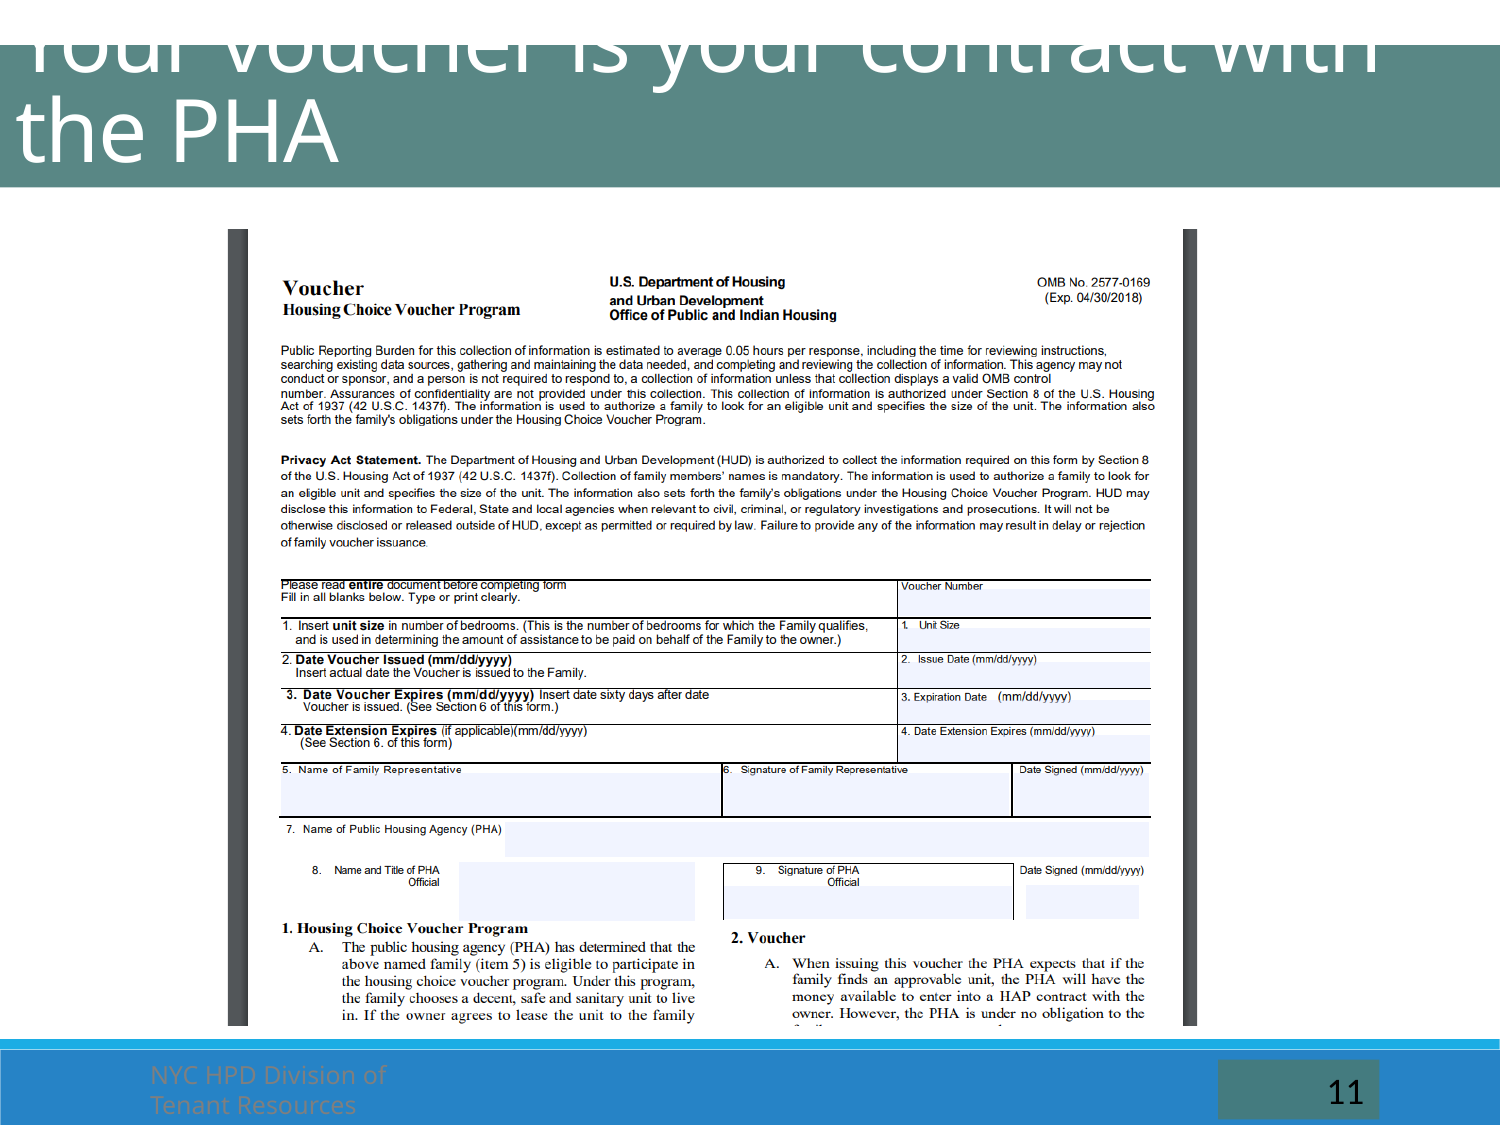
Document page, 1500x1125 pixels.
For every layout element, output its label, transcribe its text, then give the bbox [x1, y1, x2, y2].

text_box 11 [1218, 1059, 1380, 1120]
picture [227, 229, 1198, 1026]
text_box NYC HPD Division of Tenant Resources [135, 1059, 440, 1120]
title Your voucher is your contract with the PHA [0, 45, 1500, 188]
